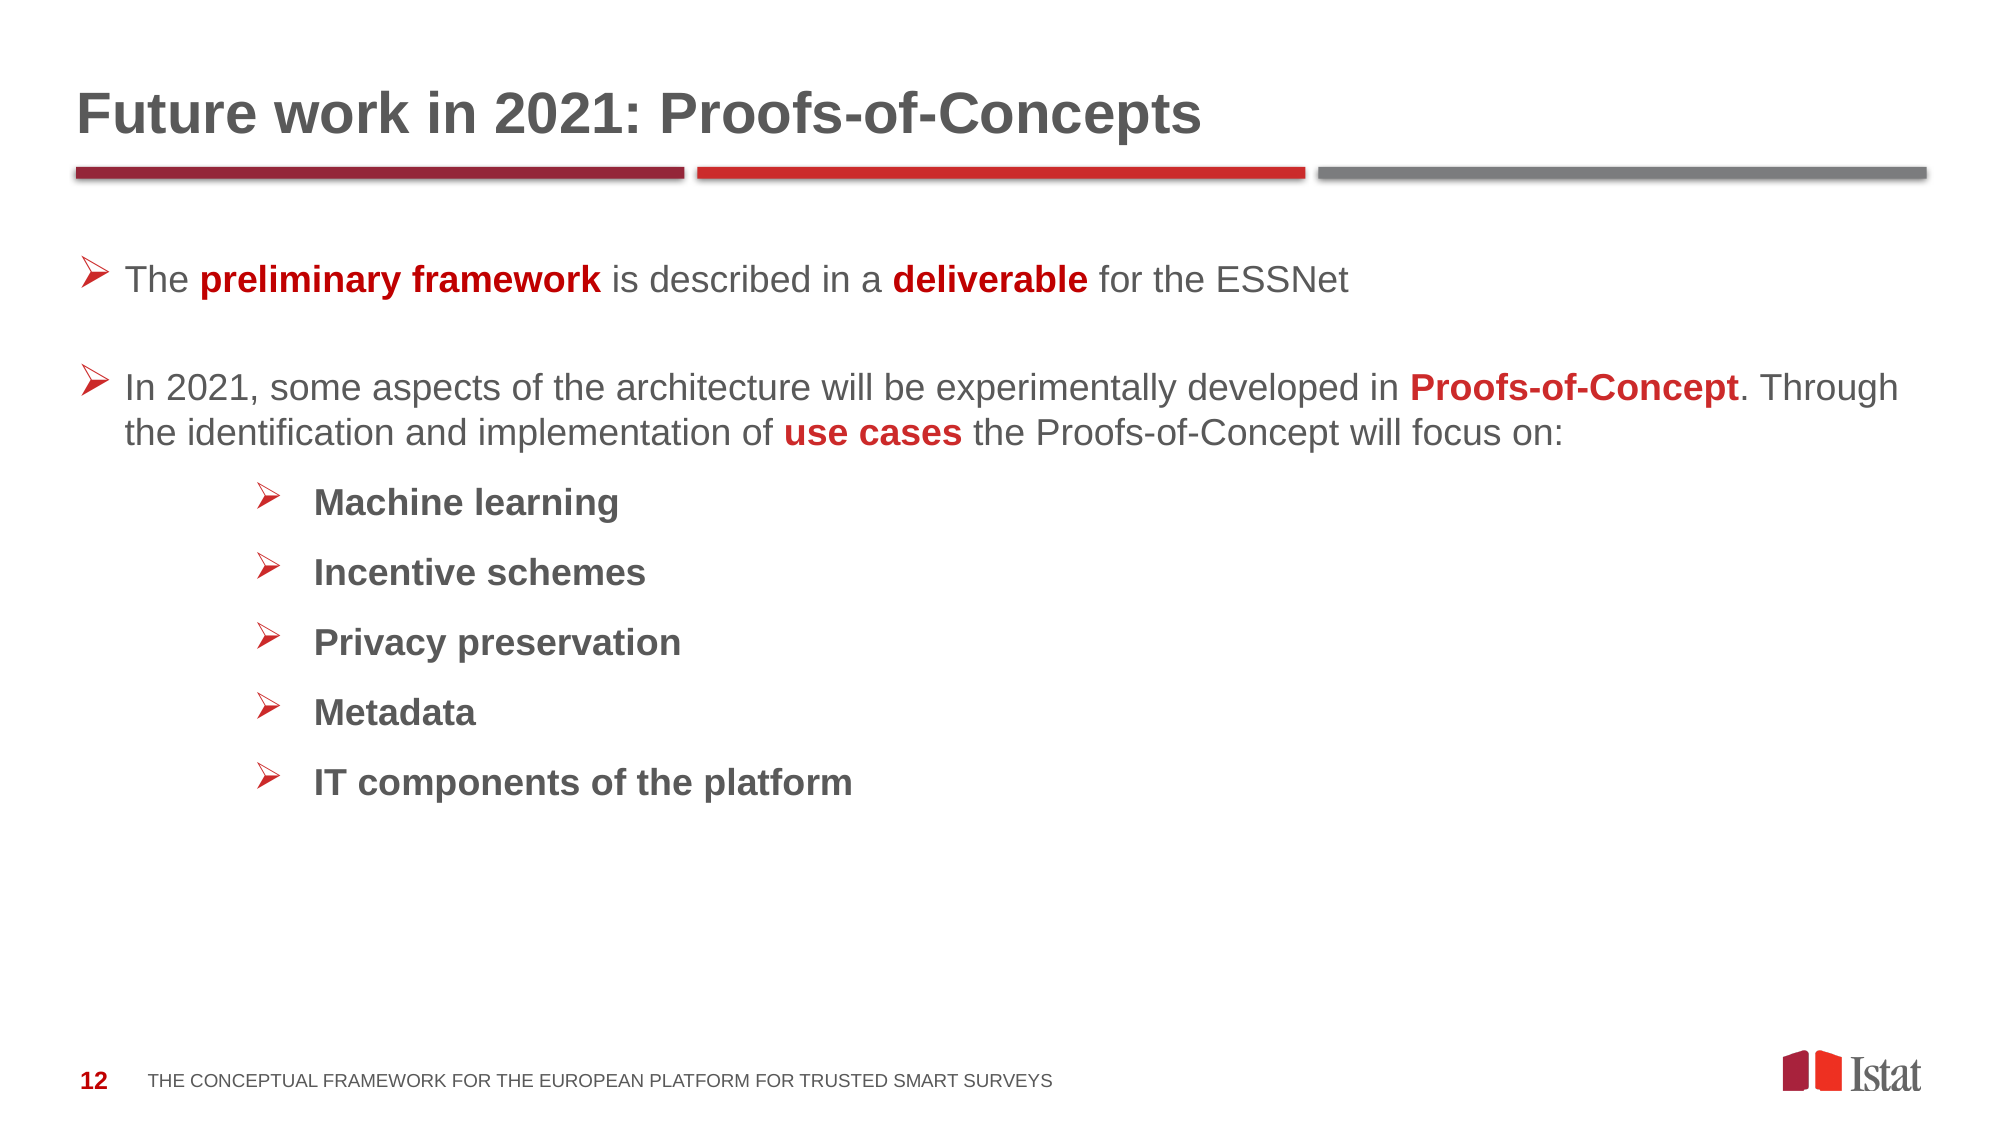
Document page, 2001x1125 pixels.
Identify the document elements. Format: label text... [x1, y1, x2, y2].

slide_number 12 [53, 1049, 136, 1110]
footer The Conceptual Framework for the European Platform for Trusted Smart Surveys [147, 1048, 1730, 1092]
list The preliminary framework is described in a deliverable for the ESSNet In 2021, some aspects of the architecture will be experimentally developed in Proofs-of-Concept. Through the identification and implementation of use cases the Proofs-of-Concept will focus on: Machine learning Incentive schemes Privacy preservation Metadata IT components of the platform [77, 255, 1926, 486]
title Future work in 2021: Proofs-of-Concepts [76, 82, 1926, 146]
